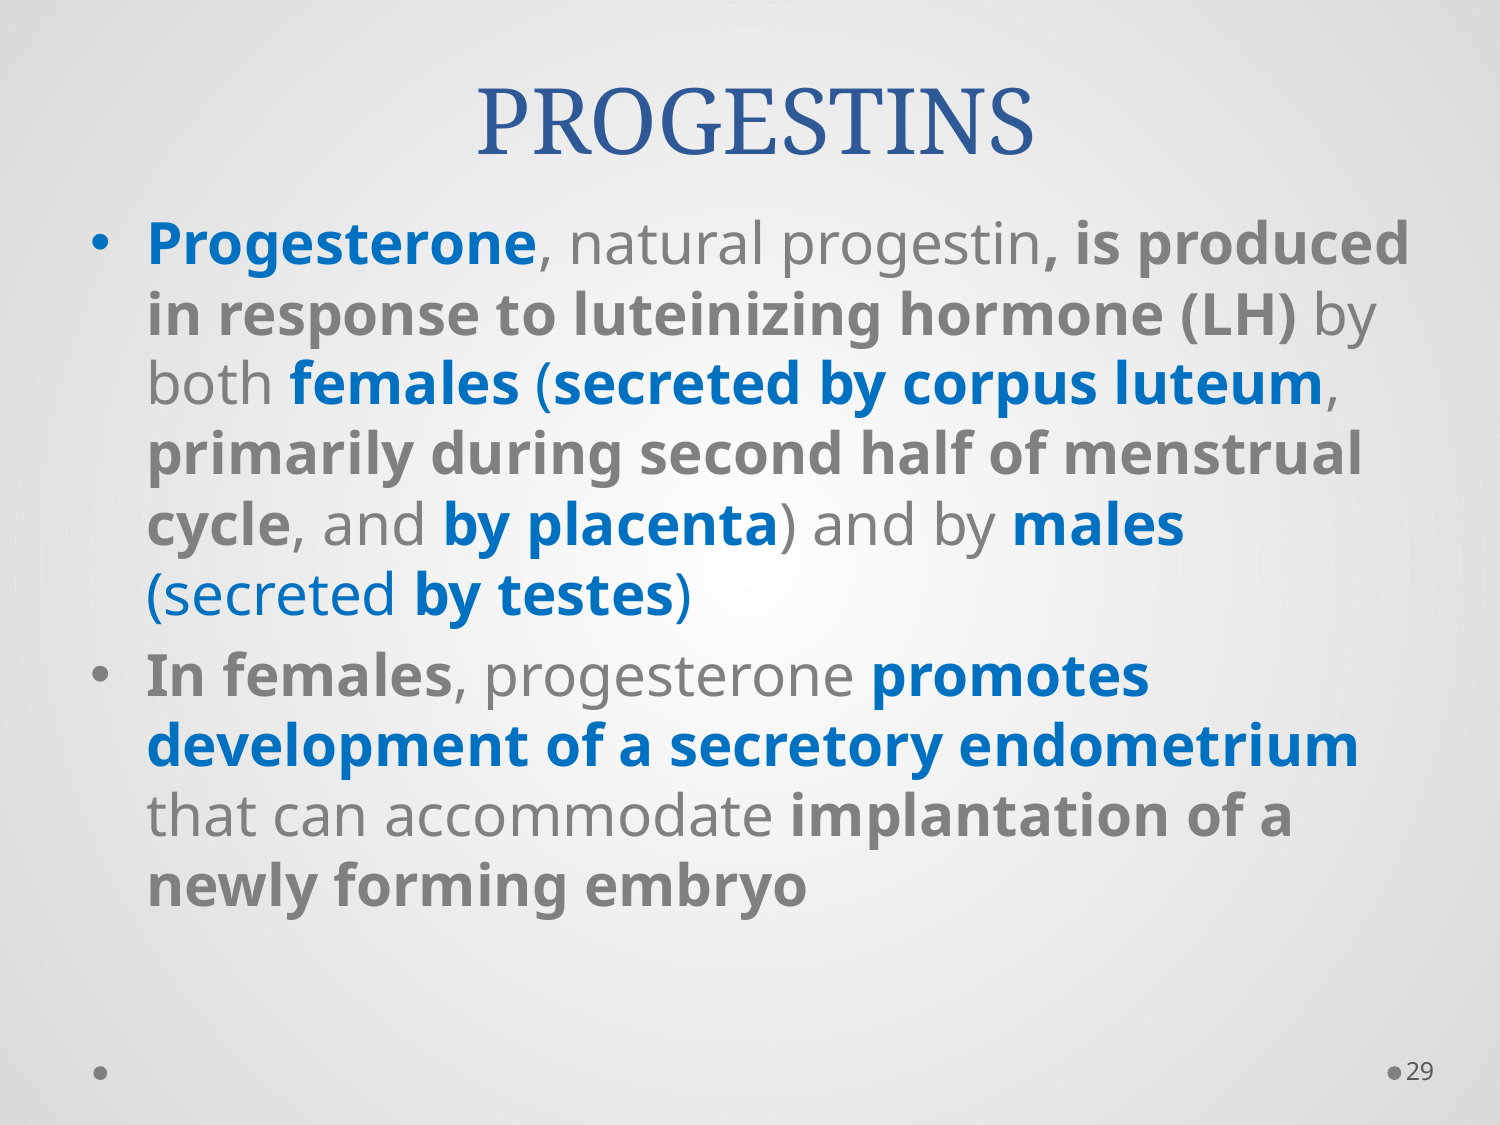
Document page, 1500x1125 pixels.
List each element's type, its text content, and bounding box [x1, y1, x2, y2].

title PROGESTINS [82, 0, 1432, 181]
slide_number 29 [1401, 1042, 1494, 1103]
list Progesterone, natural progestin, is produced in response to luteinizing hormone (LH) by both females (secreted by corpus luteum, primarily during second half of menstrual cycle, and by placenta) and by males (secreted by testes) In females, progesterone promotes development of a secretory endometrium that can accommodate implantation of a newly forming embryo [75, 199, 1465, 1005]
